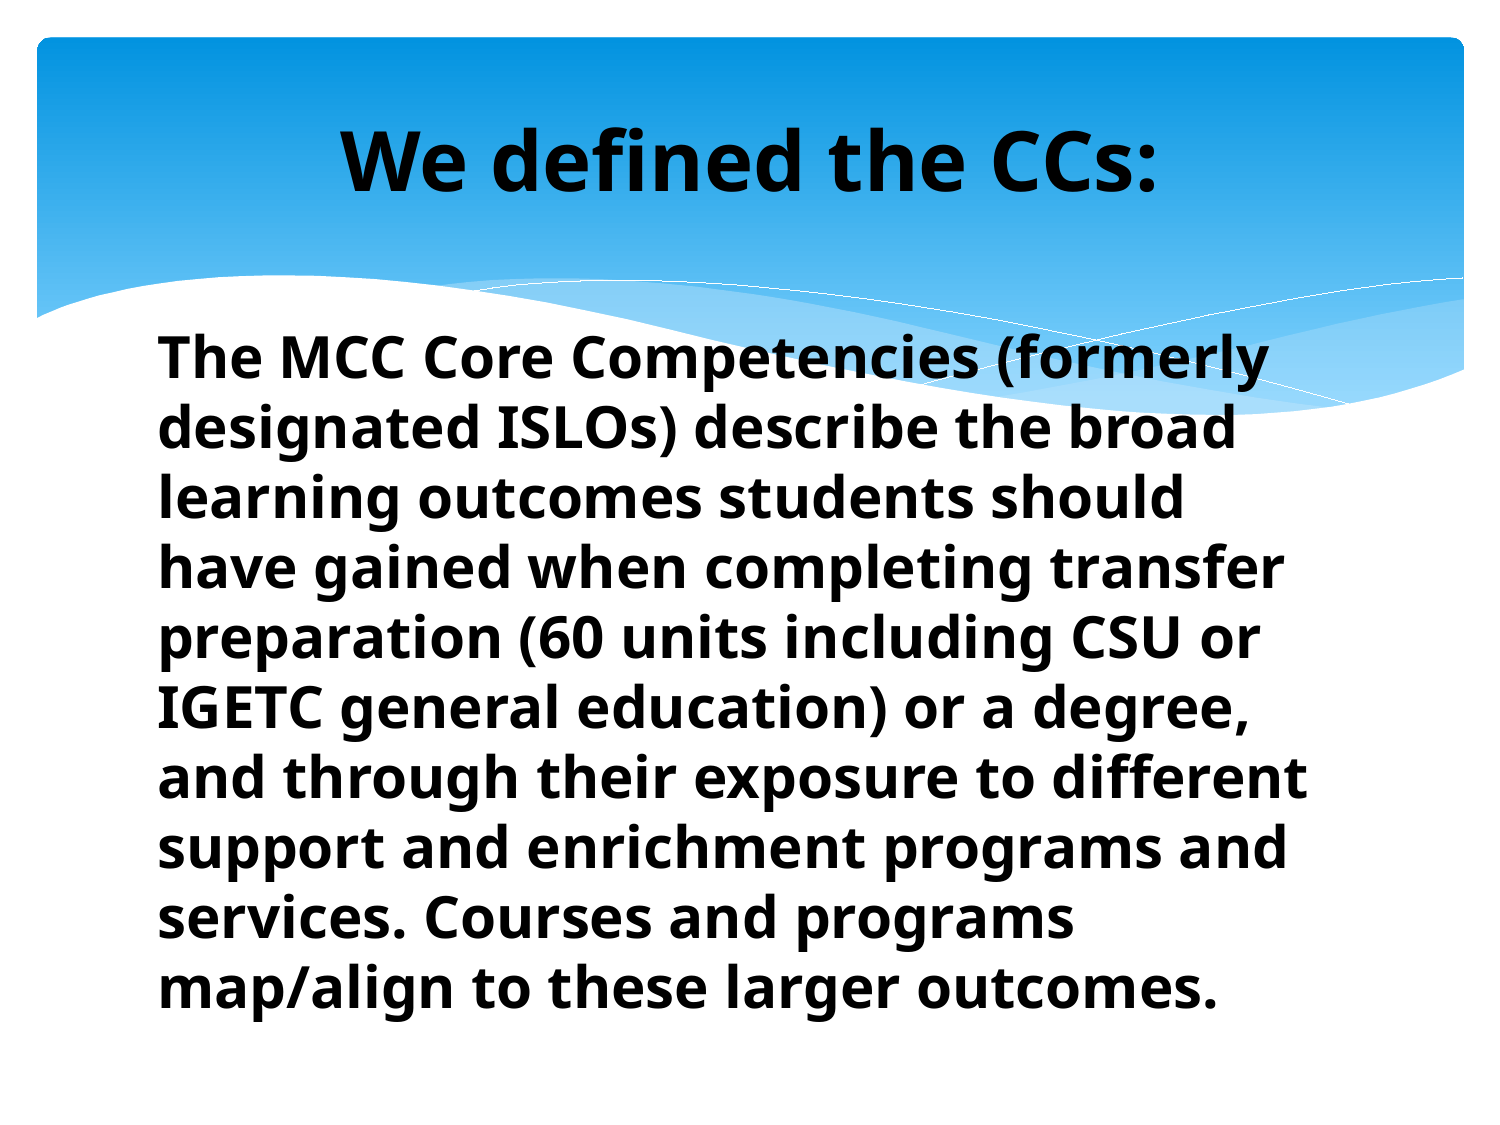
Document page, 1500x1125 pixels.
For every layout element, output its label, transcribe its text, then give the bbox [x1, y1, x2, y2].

title We defined the CCs: [75, 55, 1425, 261]
list The MCC Core Competencies (formerly designated ISLOs) describe the broad learning outcomes students should have gained when completing transfer preparation (60 units including CSU or IGETC general education) or a degree, and through their exposure to different support and enrichment programs and services. Courses and programs map/align to these larger outcomes. [142, 312, 1358, 879]
